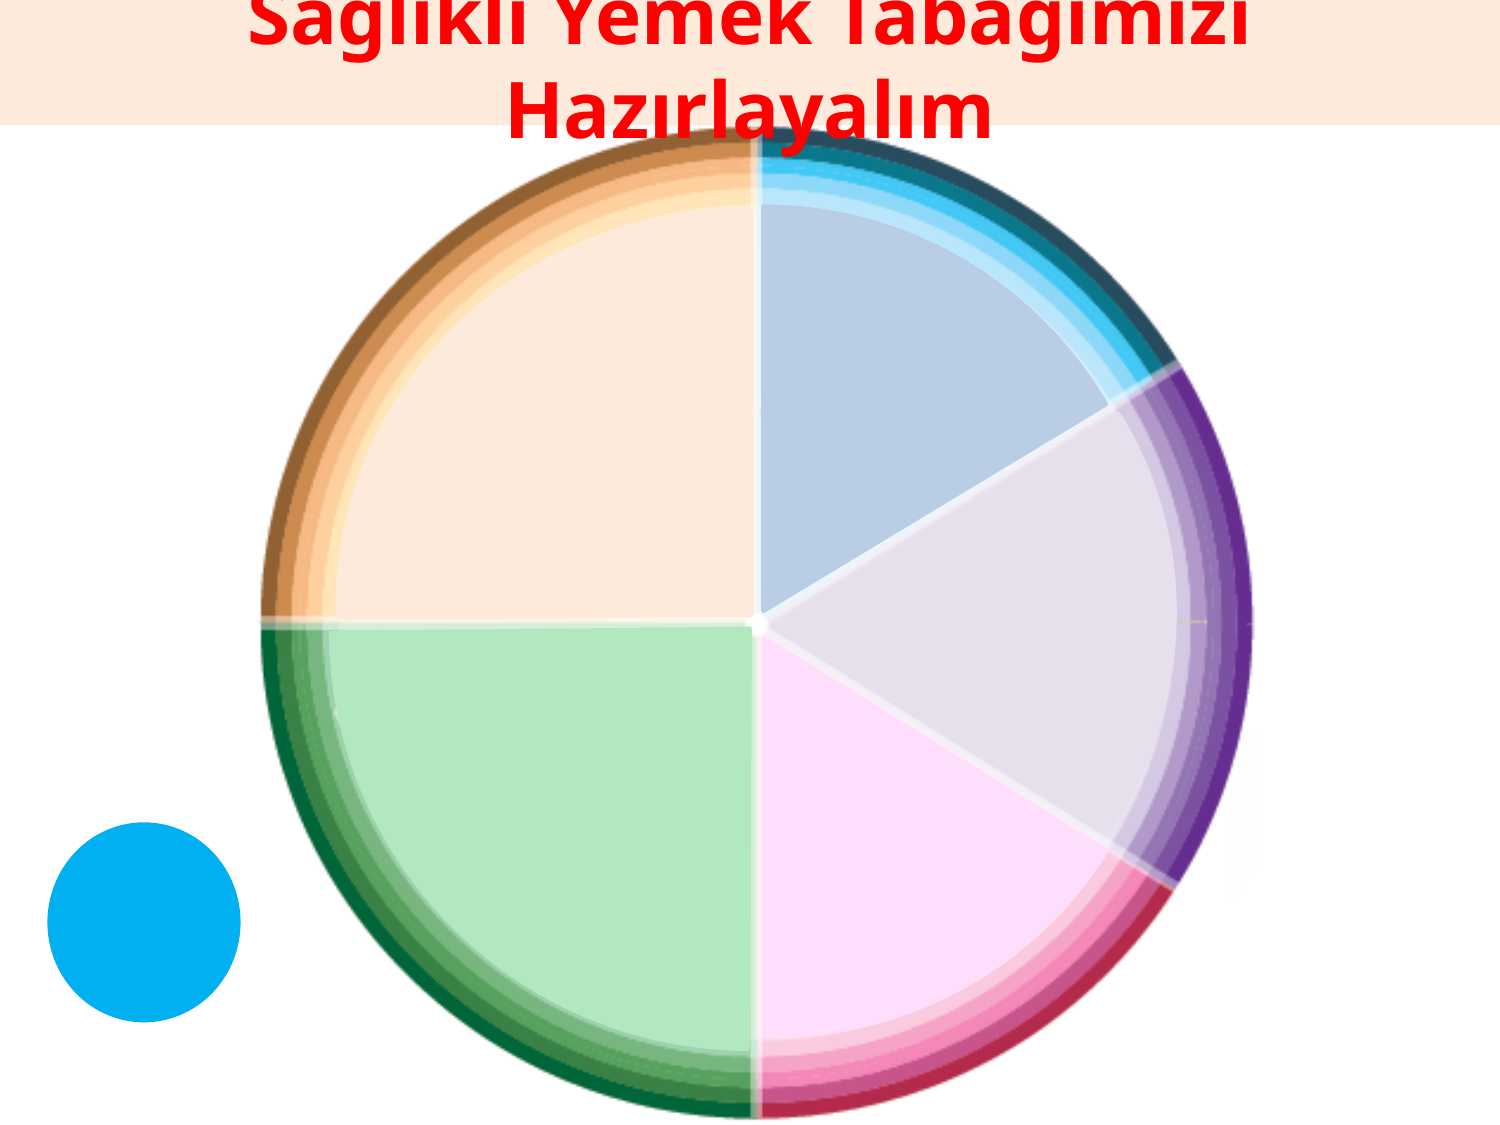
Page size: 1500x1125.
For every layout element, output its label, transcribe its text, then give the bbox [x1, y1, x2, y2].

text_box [49, 120, 1262, 1125]
text_box Sağlıklı Yemek Tabağımızı Hazırlayalım [0, 0, 1500, 126]
